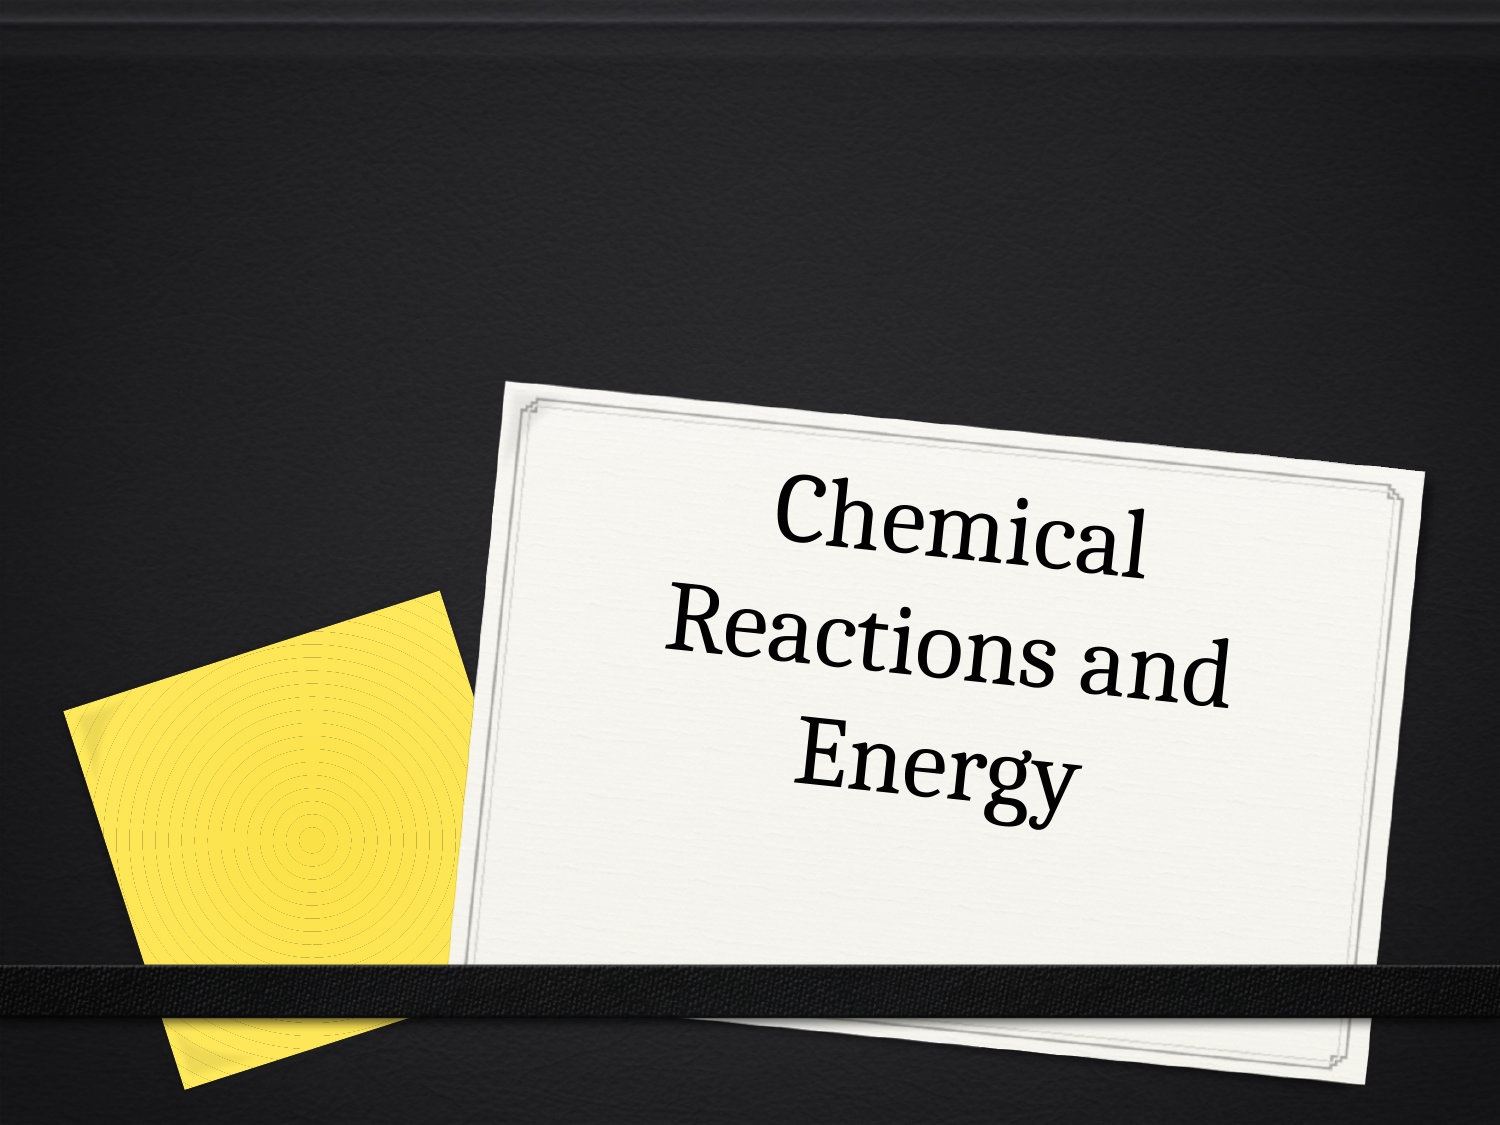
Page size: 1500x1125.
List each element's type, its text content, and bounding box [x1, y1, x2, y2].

picture [69, 693, 157, 788]
title Chemical Reactions and Energy [536, 522, 1355, 867]
picture [0, 379, 1500, 1102]
